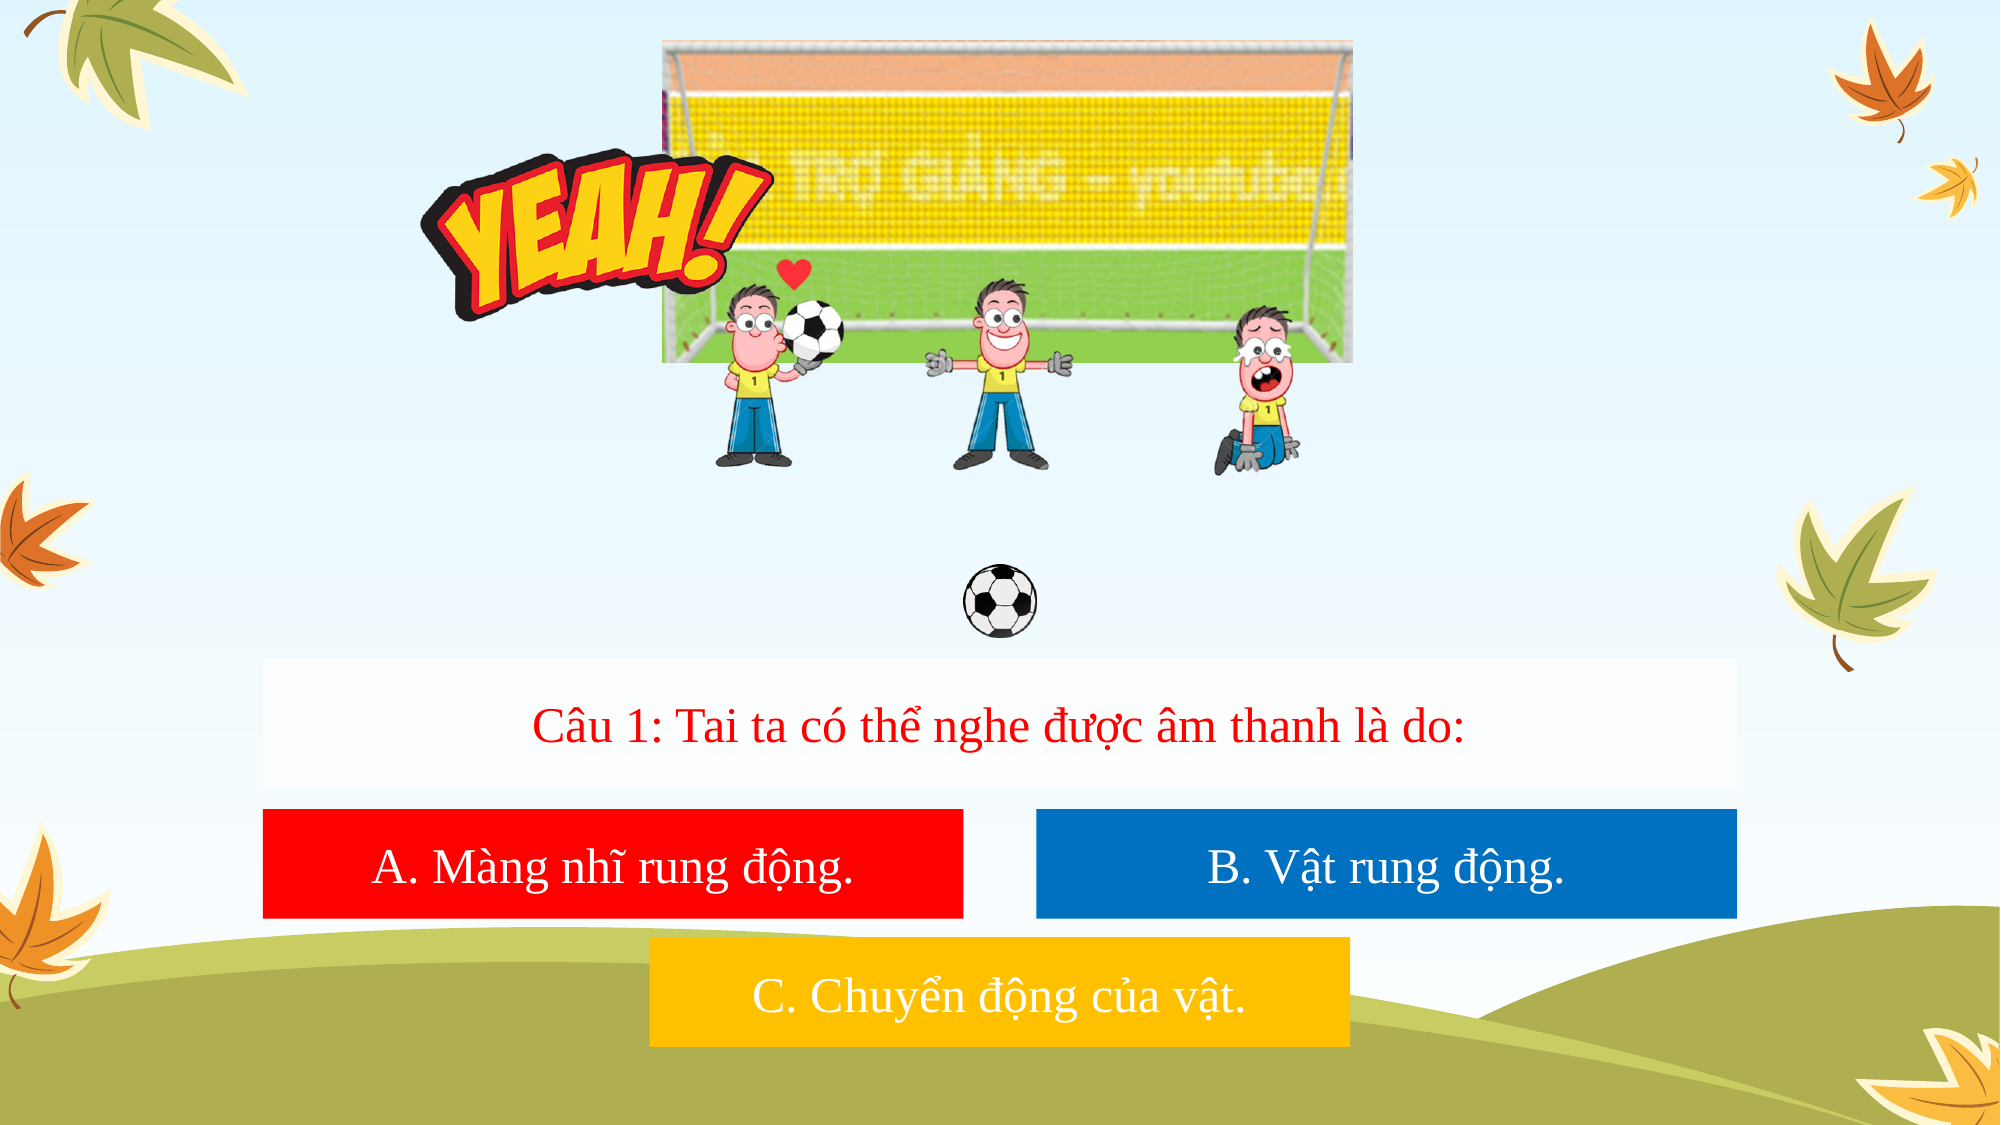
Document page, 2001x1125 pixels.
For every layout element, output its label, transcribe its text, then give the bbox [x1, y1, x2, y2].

picture [963, 564, 1037, 638]
text_box Câu 1: Tai ta có thể nghe được âm thanh là do: [262, 657, 1738, 788]
text_box B. Vật rung động. [1035, 808, 1738, 920]
text_box C. Chuyển động của vật. [649, 936, 1351, 1048]
picture [419, 40, 1353, 477]
text_box A. Màng nhĩ rung động. [262, 808, 964, 920]
